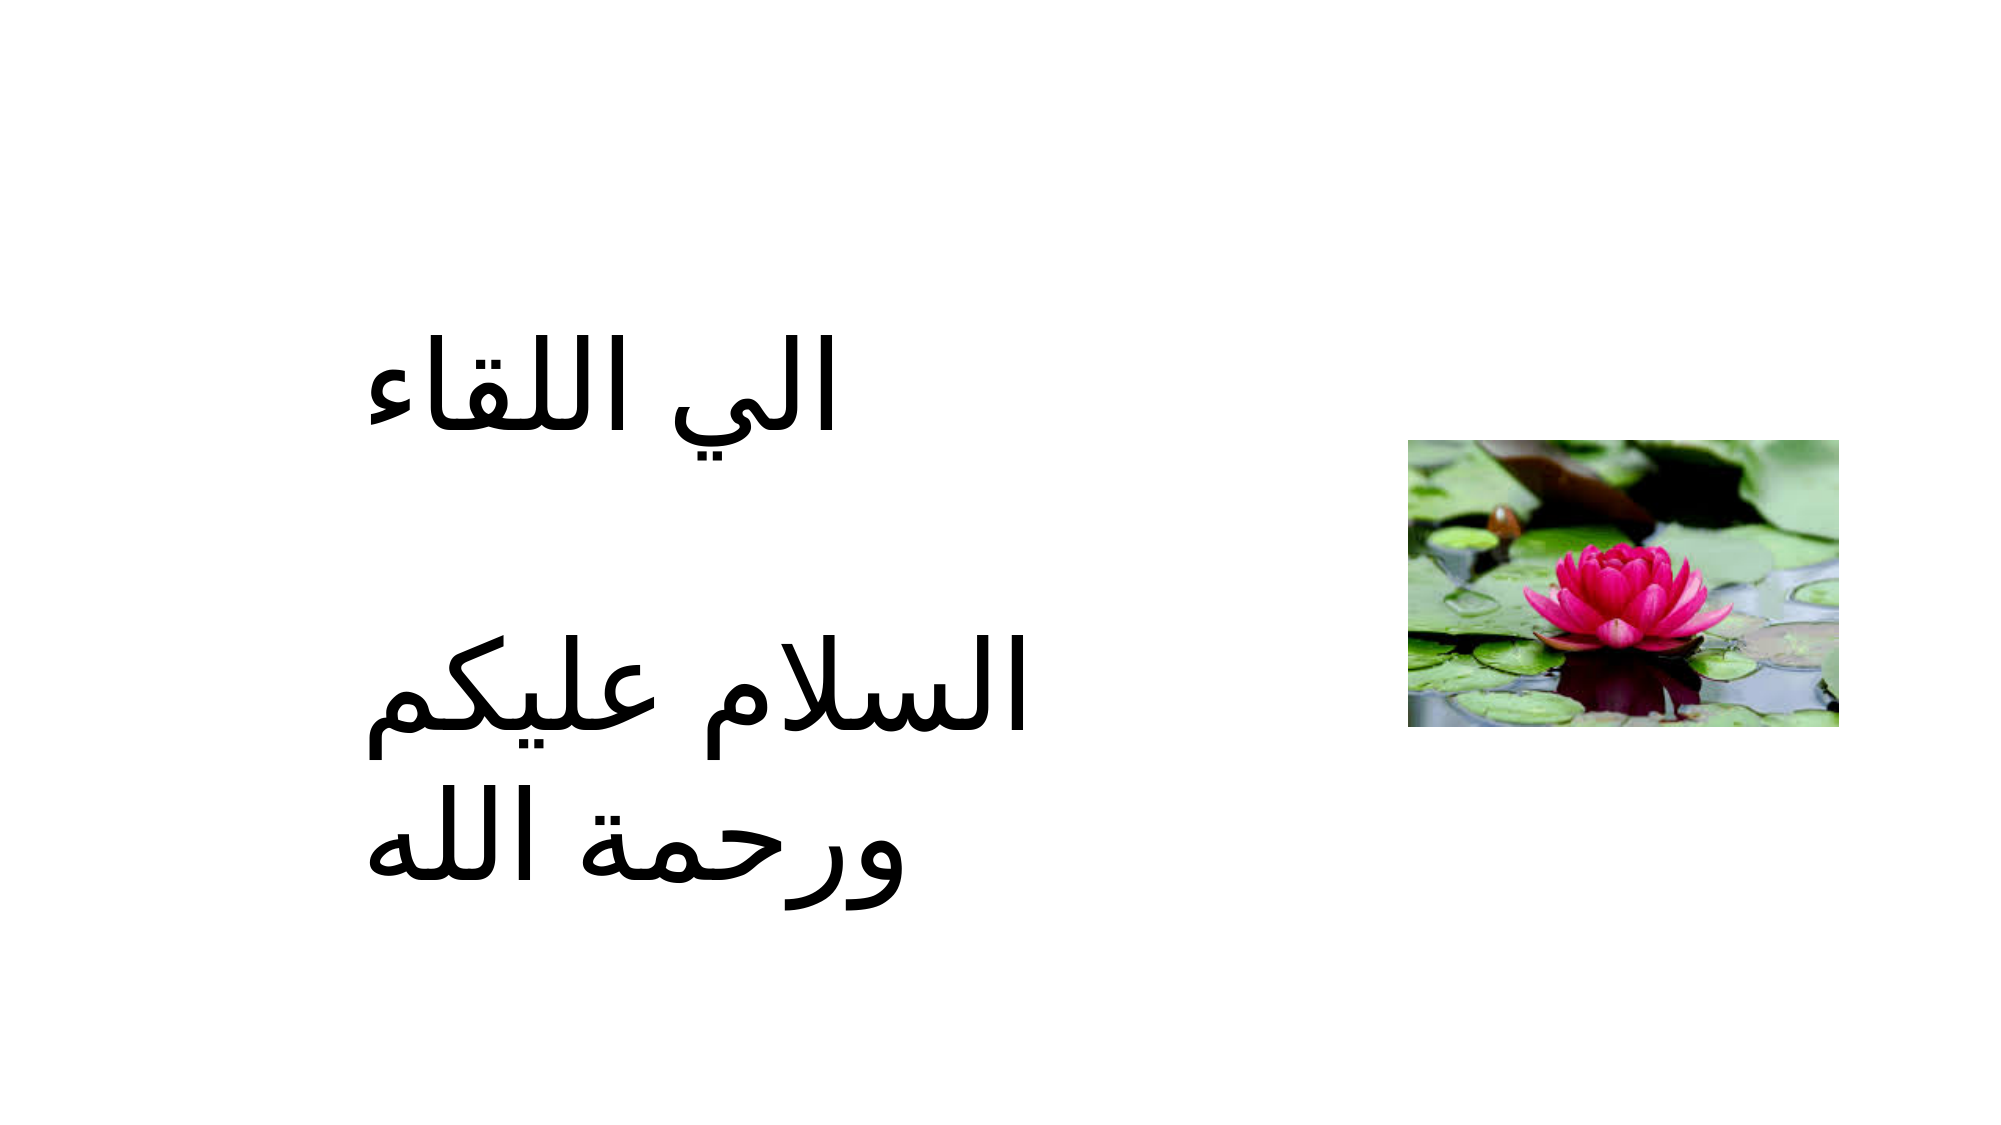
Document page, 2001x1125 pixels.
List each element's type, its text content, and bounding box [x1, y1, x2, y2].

picture [1408, 440, 1839, 727]
text_box الي اللقاء السلام عليكم ورحمة الله [346, 297, 1317, 913]
